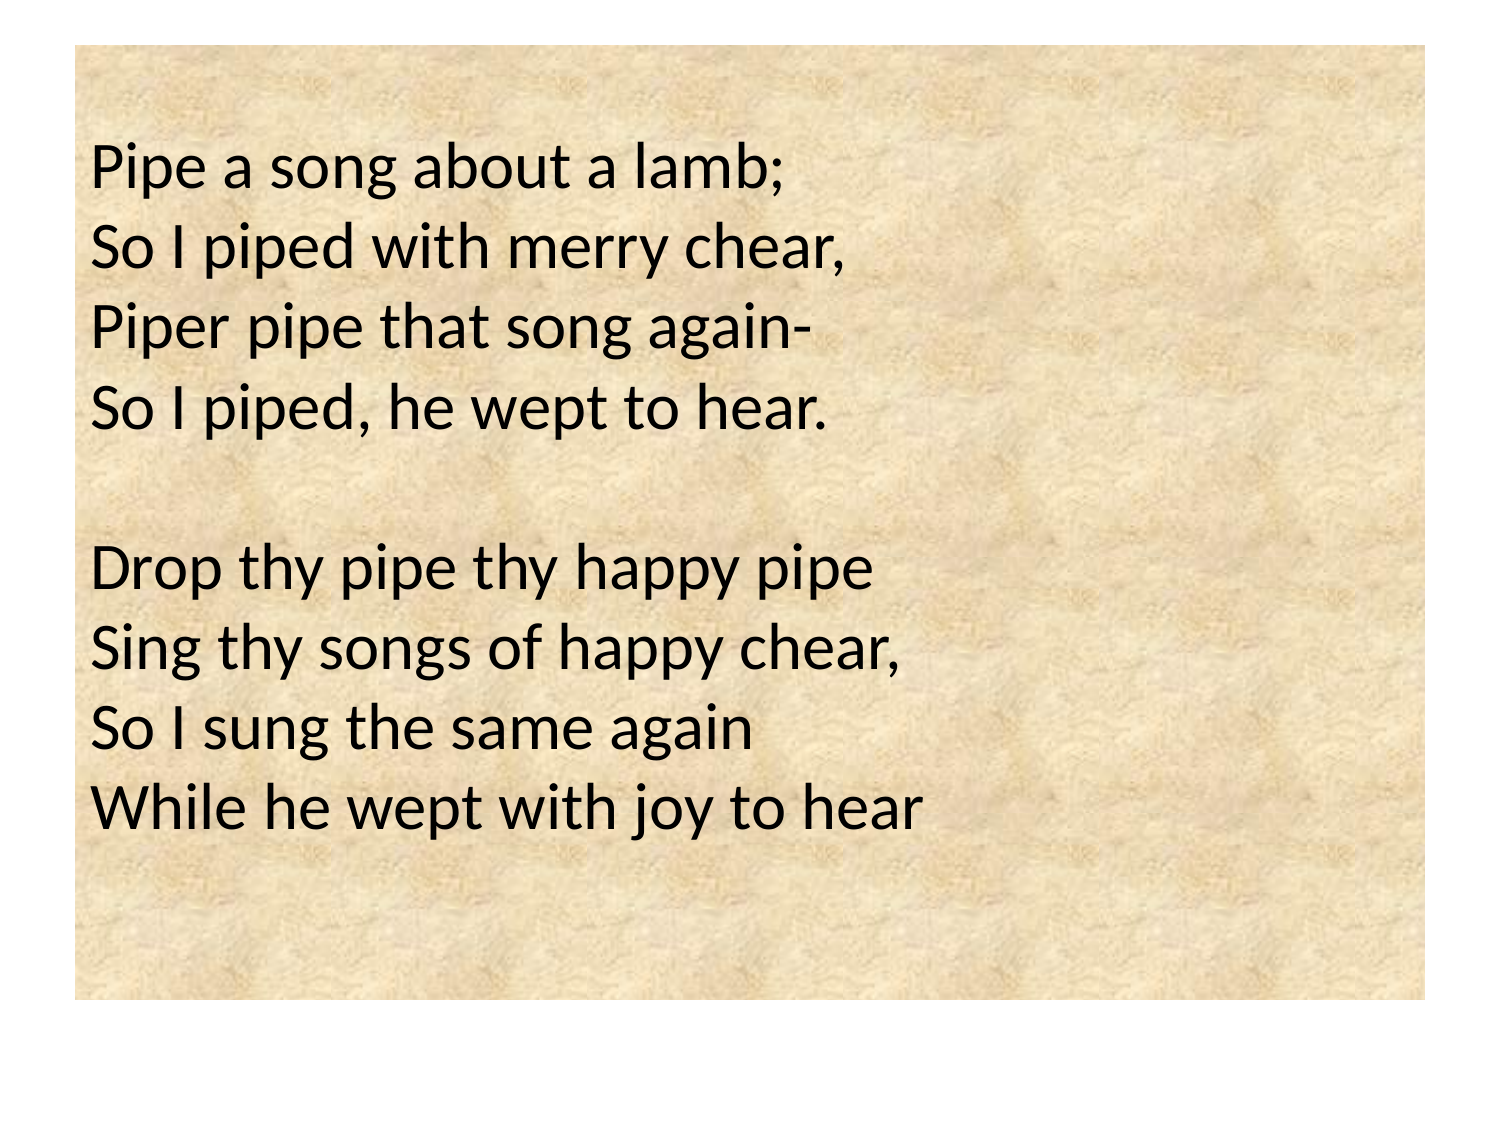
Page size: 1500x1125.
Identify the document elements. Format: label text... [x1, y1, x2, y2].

title Pipe a song about a lamb; So I piped with merry chear, Piper pipe that song again- So I piped, he wept to hear. Drop thy pipe thy happy pipe Sing thy songs of happy chear, So I sung the same again While he wept with joy to hear [75, 45, 1425, 1000]
